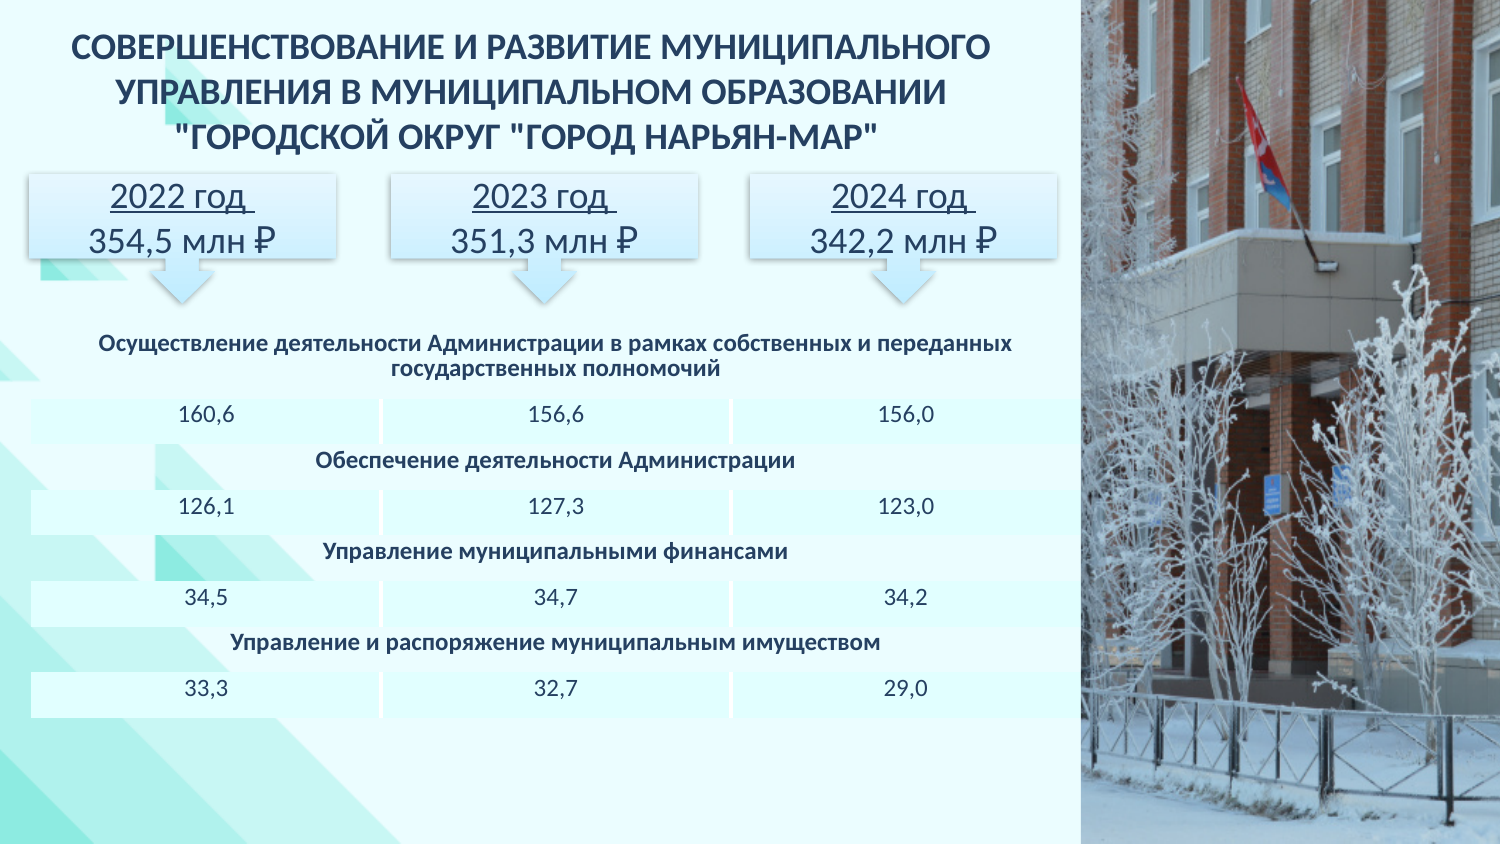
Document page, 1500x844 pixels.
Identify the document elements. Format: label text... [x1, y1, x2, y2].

table_cell 123,0 [733, 490, 1075, 535]
table_cell 126,1 [31, 490, 379, 535]
text_box Совершенствование и развитие муниципального управления в муниципальном образовании "Городской округ "Город Нарьян-Мар" [53, 14, 1010, 164]
text_box 2024 год 342,2 млн ₽ [749, 172, 1058, 305]
table_cell Управление и распоряжение муниципальным имуществом [31, 627, 1075, 672]
picture [0, 0, 1500, 844]
table_cell 156,6 [383, 399, 729, 444]
table_cell 156,0 [733, 399, 1075, 444]
table_cell 34,5 [31, 581, 379, 627]
table_cell Управление муниципальными финансами [31, 535, 1075, 581]
table_cell 33,3 [31, 672, 379, 718]
table_cell 127,3 [383, 490, 729, 535]
table_cell 34,2 [733, 581, 1075, 627]
table_cell 32,7 [383, 672, 729, 718]
table_cell 160,6 [31, 399, 379, 444]
table_cell 34,7 [383, 581, 729, 627]
table_header Осуществление деятельности Администрации в рамках собственных и переданных государственных полномочий [31, 327, 1075, 399]
text_box 2023 год 351,3 млн ₽ [390, 172, 699, 305]
table_cell Обеспечение деятельности Администрации [31, 444, 1075, 490]
table_cell 29,0 [733, 672, 1075, 718]
text_box 2022 год 354,5 млн ₽ [27, 172, 337, 305]
